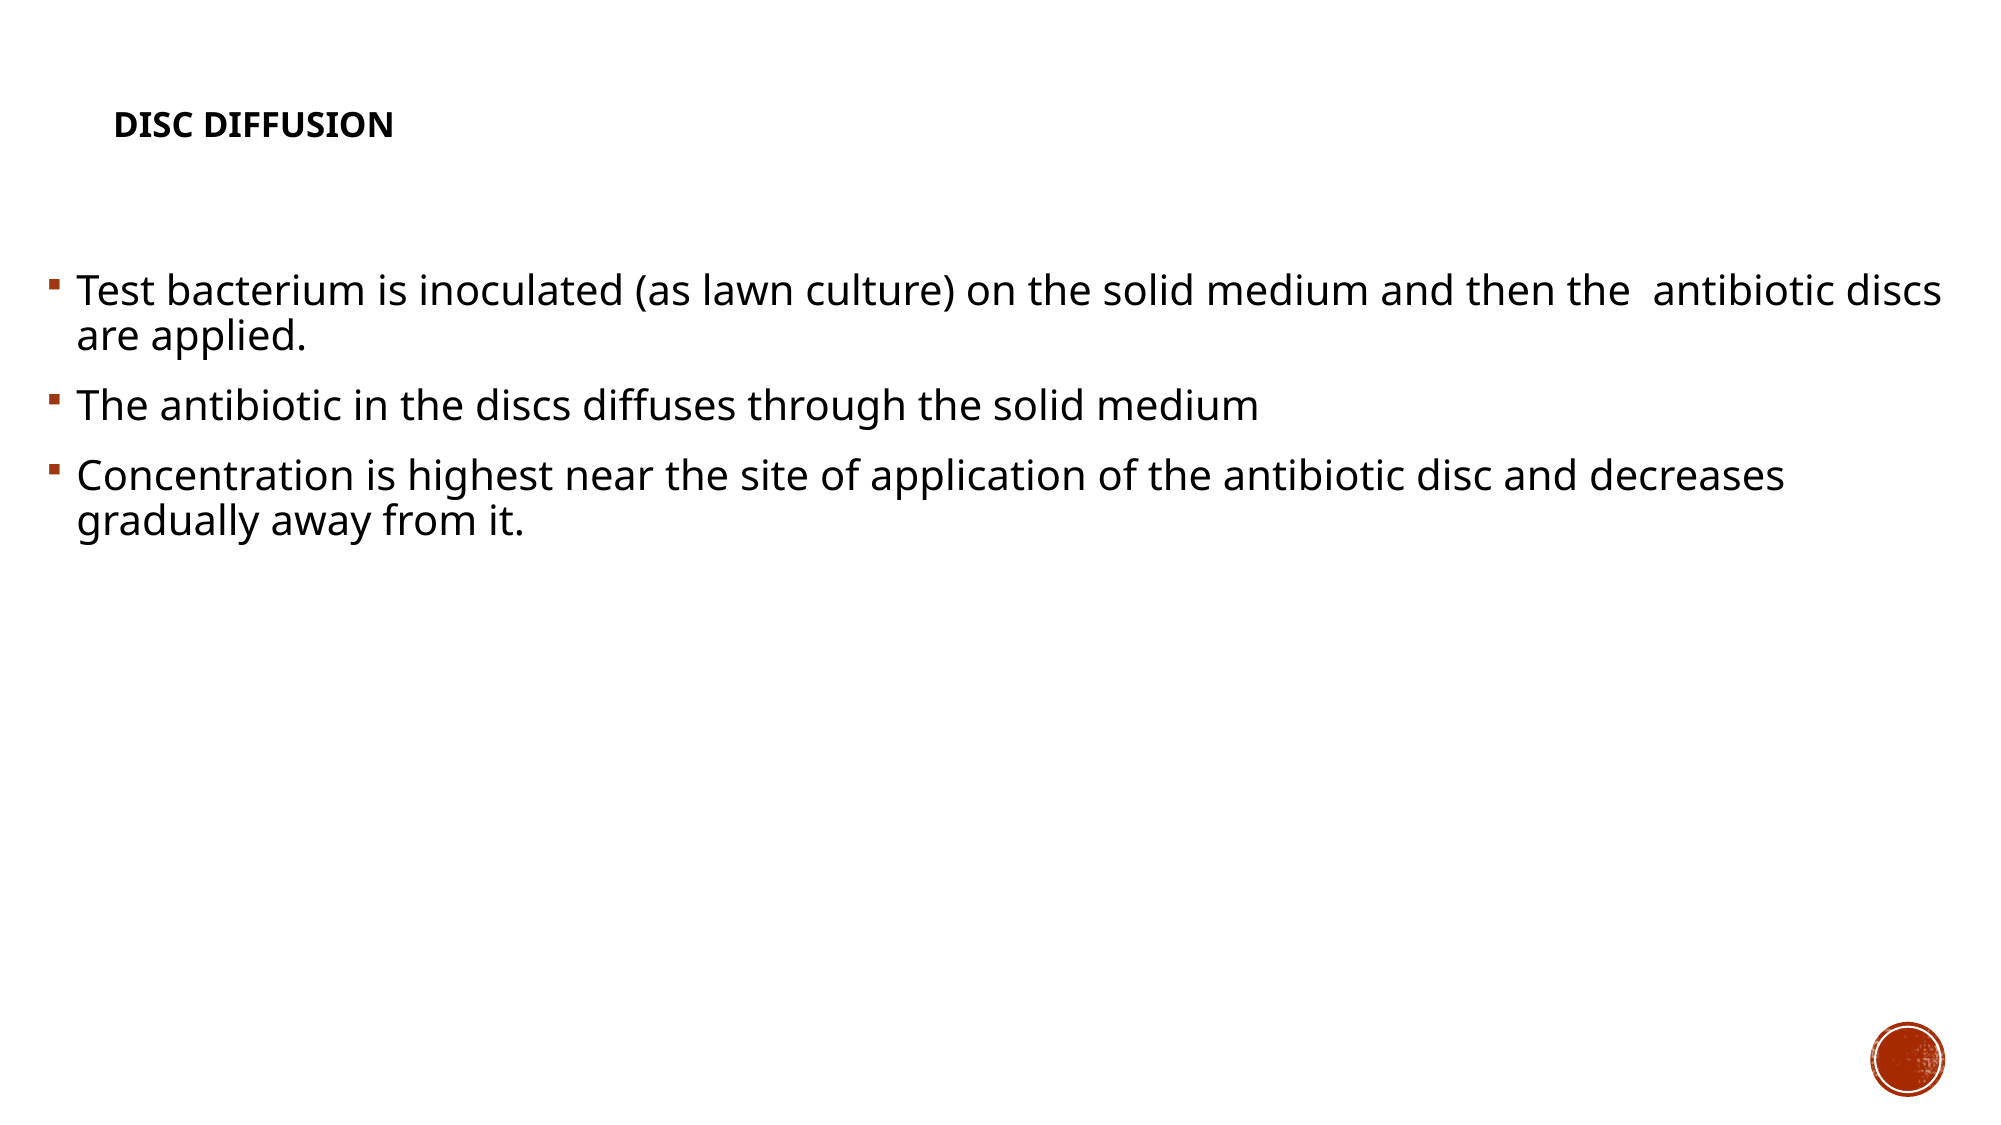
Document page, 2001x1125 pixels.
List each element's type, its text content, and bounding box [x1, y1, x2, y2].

title DISC DIFFUSION [98, 61, 1902, 196]
list Test bacterium is inoculated (as lawn culture) on the solid medium and then the antibiotic discs are applied. The antibiotic in the discs diffuses through the solid medium Concentration is highest near the site of application of the antibiotic disc and decreases gradually away from it. [31, 261, 1969, 1031]
